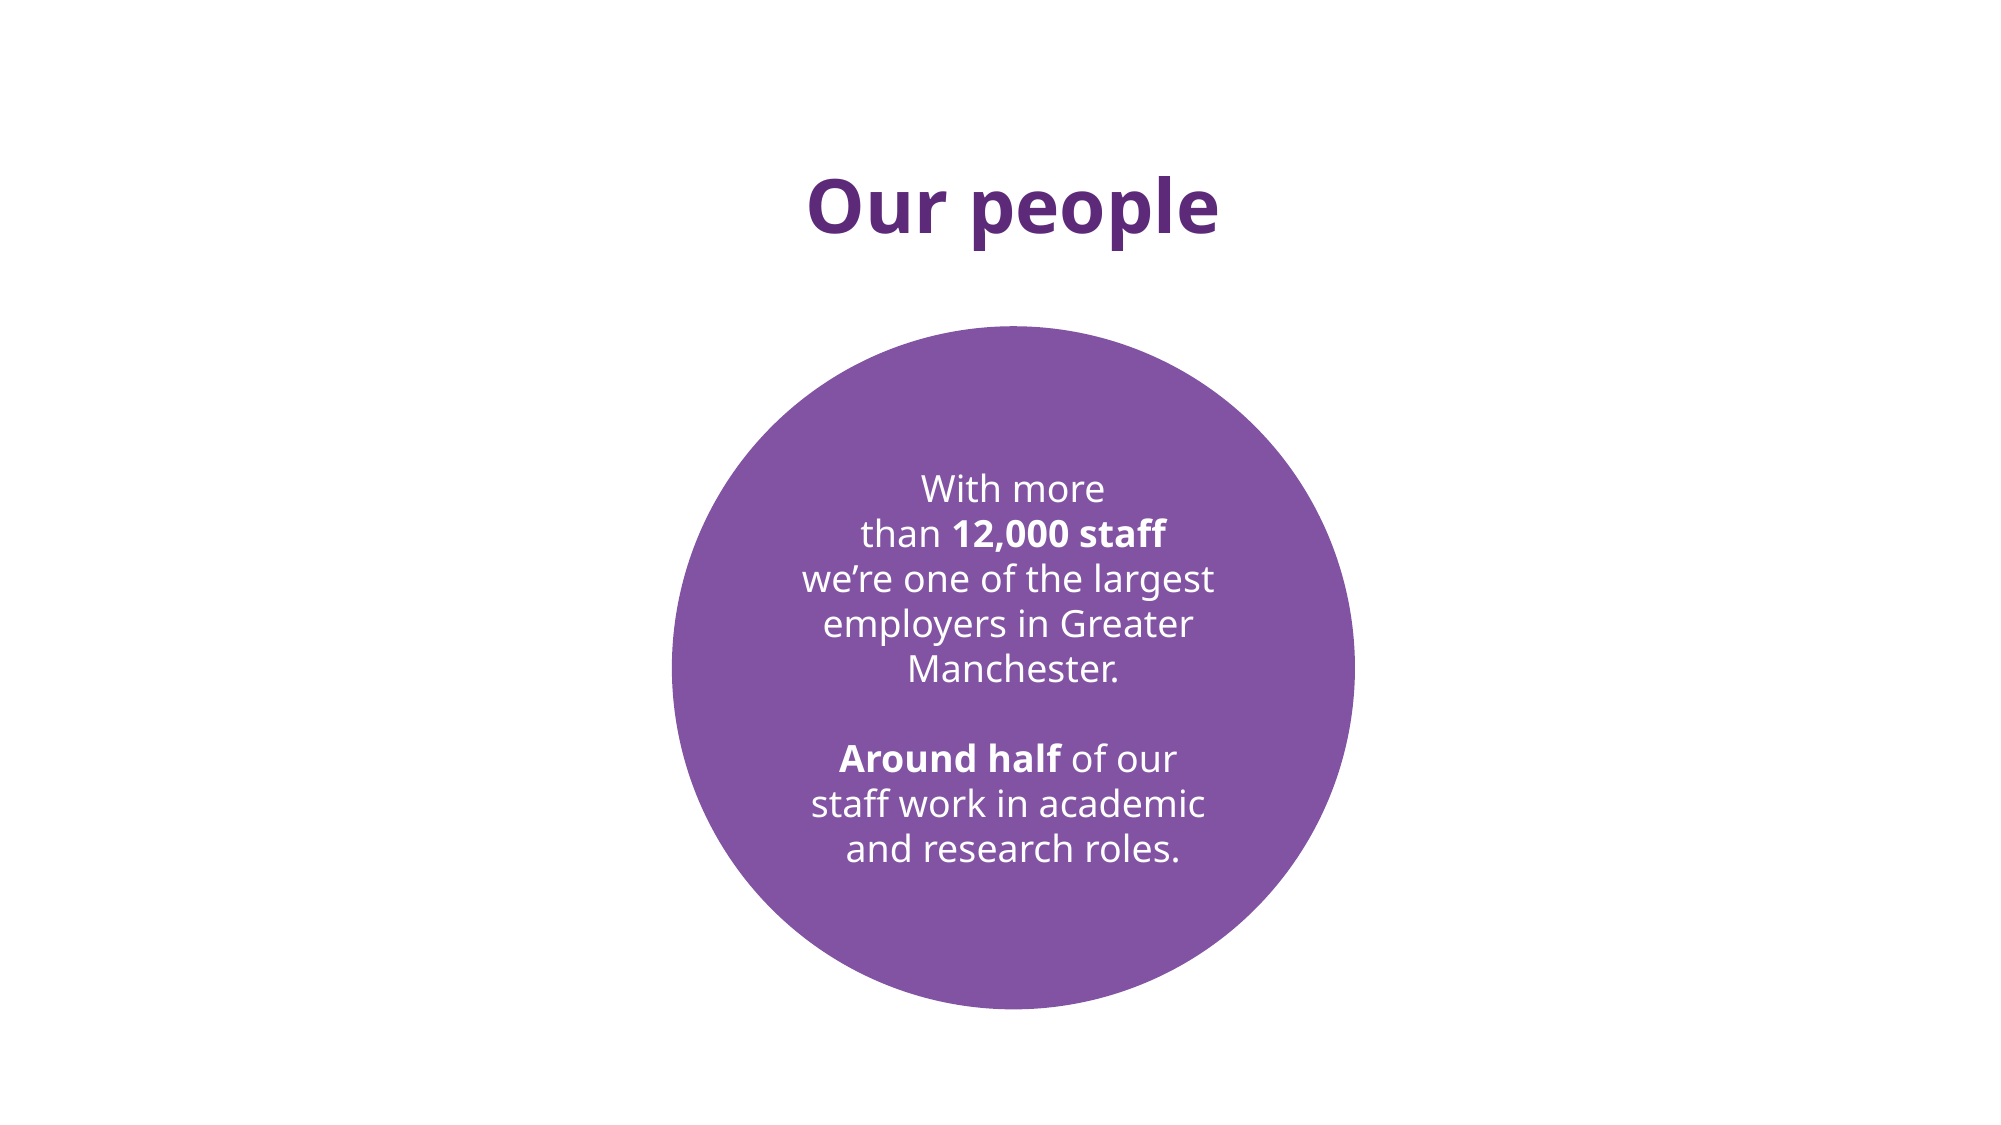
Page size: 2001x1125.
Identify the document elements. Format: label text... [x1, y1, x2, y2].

text_box Our people [114, 109, 1913, 297]
text_box With more than 12,000 staff we’re one of the largest employers in Greater Manchester. Around half of our staff work in academic and research roles. [669, 324, 1358, 1012]
